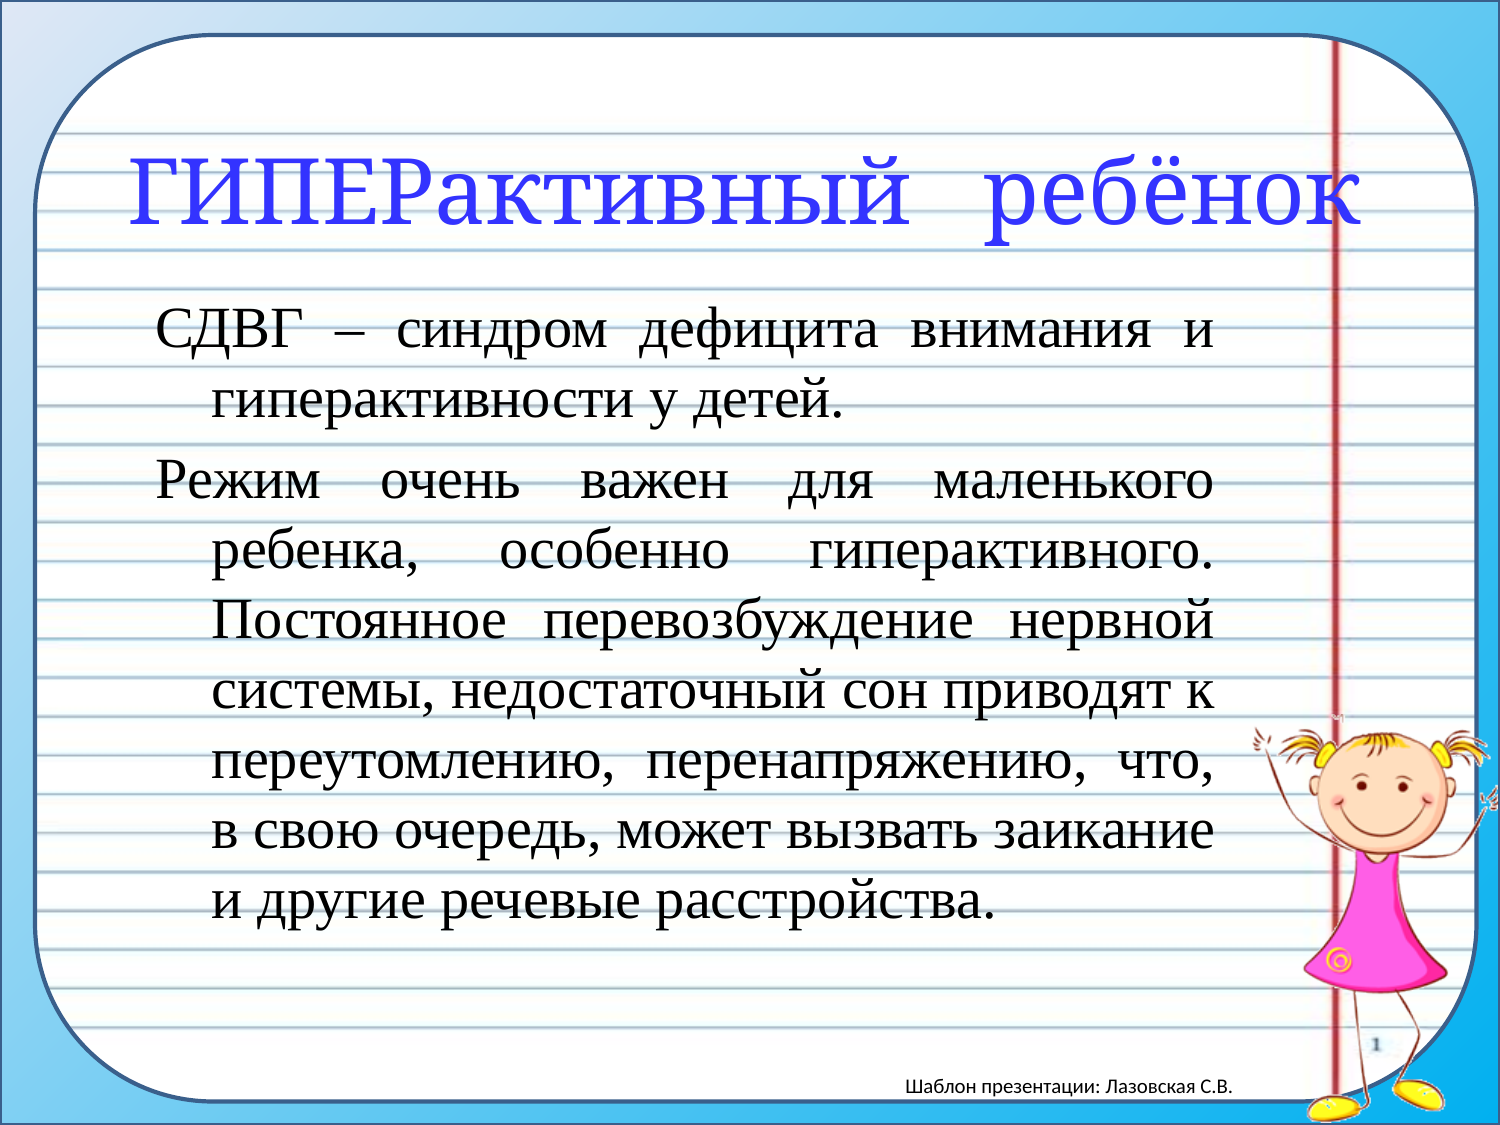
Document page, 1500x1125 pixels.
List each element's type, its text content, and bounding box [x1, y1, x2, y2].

list СДВГ – синдром дефицита внимания и гиперактивности у детей. Режим очень важен для маленького ребенка, особенно гиперактивного. Постоянное перевозбуждение нервной системы, недостаточный сон приводят к переутомлению, перенапряжению, что, в свою очередь, может вызвать заикание и другие речевые расстройства. [140, 281, 1231, 930]
title ГИПЕРактивный ребёнок [70, 93, 1421, 282]
picture [38, 38, 1500, 1125]
